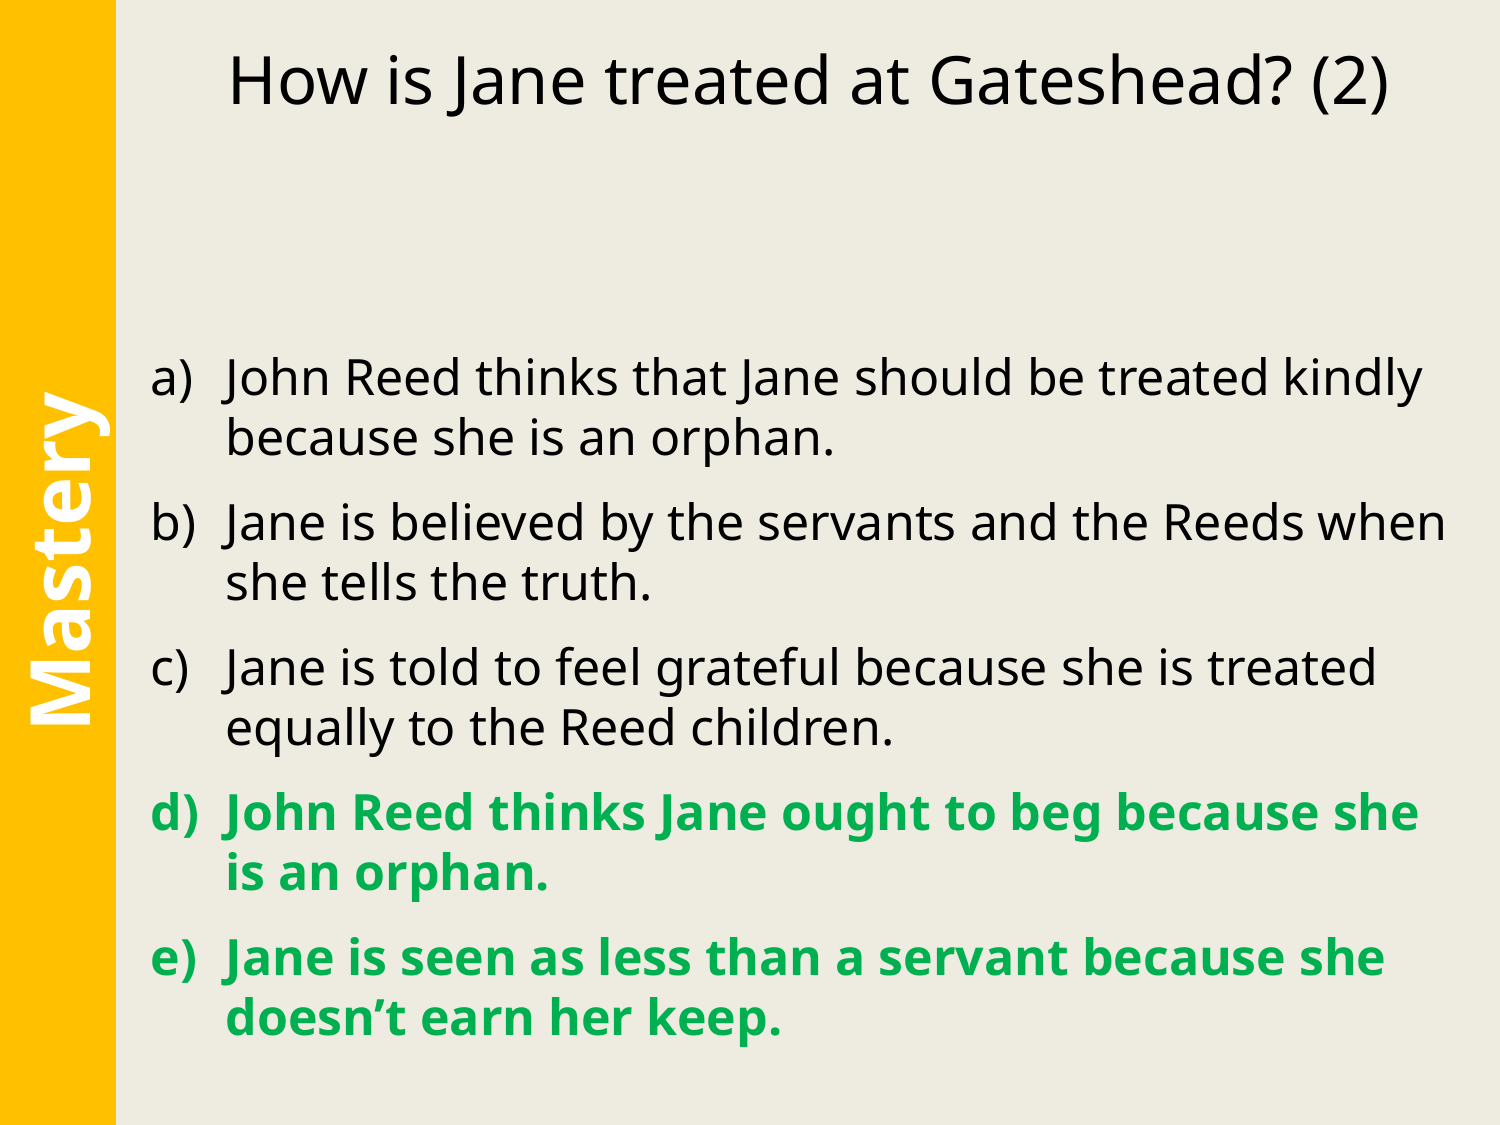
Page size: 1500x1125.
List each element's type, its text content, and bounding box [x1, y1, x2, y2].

text_box How is Jane treated at Gateshead? (2) [135, 30, 1483, 126]
text_box Mastery [0, 0, 115, 1125]
text_box John Reed thinks that Jane should be treated kindly because she is an orphan. Jane is believed by the servants and the Reeds when she tells the truth. Jane is told to feel grateful because she is treated equally to the Reed children. John Reed thinks Jane ought to beg because she is an orphan. Jane is seen as less than a servant because she doesn’t earn her keep. [135, 338, 1483, 1053]
